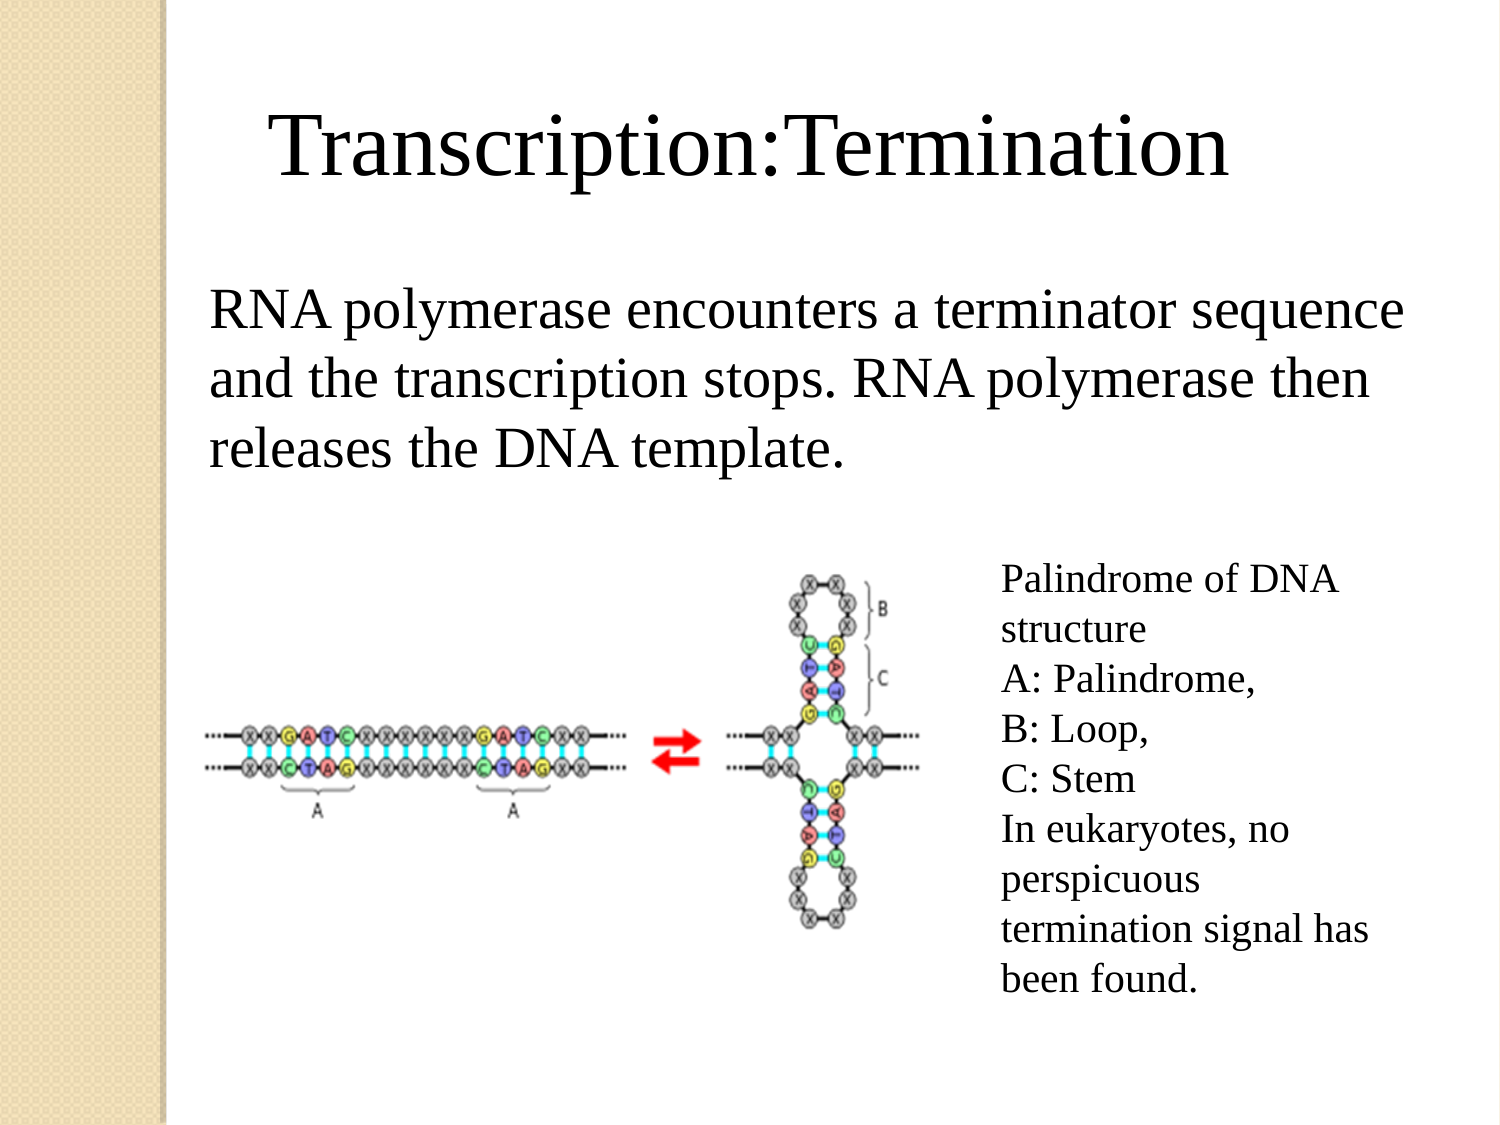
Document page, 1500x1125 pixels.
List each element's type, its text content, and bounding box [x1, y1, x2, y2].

picture [194, 562, 933, 944]
picture [0, 0, 166, 1125]
text_box Palindrome of DNA structure A: Palindrome, B: Loop, C: Stem In eukaryotes, no perspicuous termination signal has been found. [986, 543, 1406, 1009]
text_box Transcription:Termination [75, 45, 1425, 233]
text_box RNA polymerase encounters a terminator sequence and the transcription stops. RNA polymerase then releases the DNA template. [194, 262, 1425, 1005]
